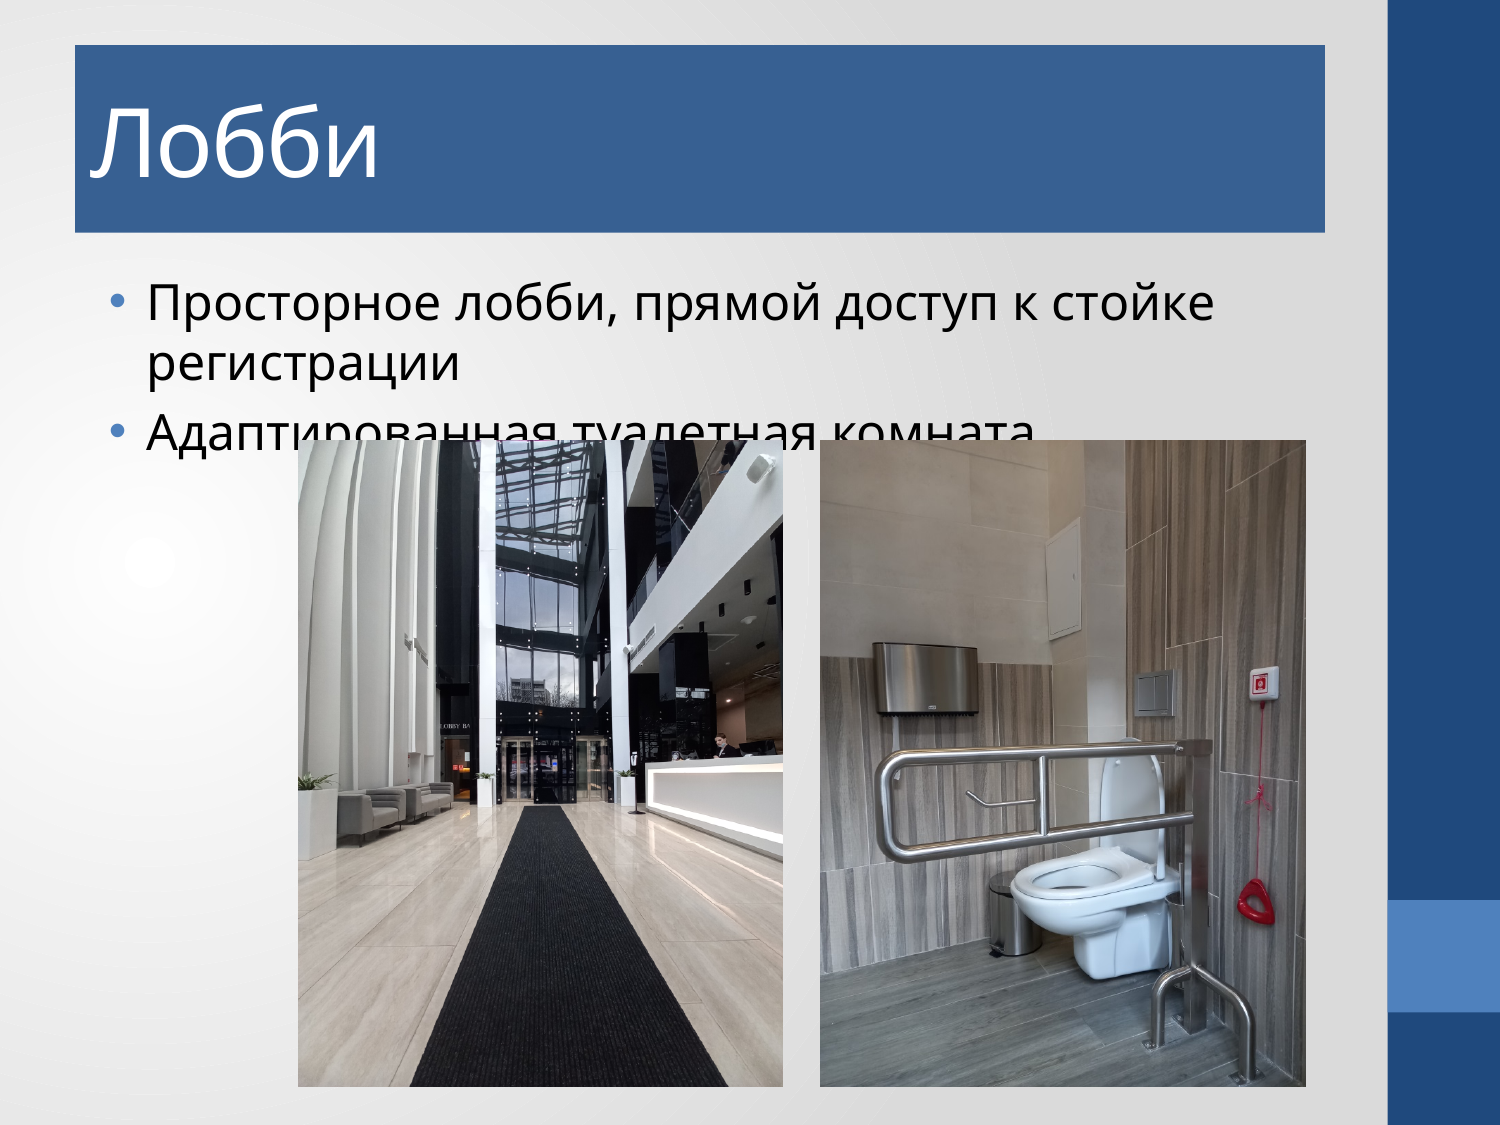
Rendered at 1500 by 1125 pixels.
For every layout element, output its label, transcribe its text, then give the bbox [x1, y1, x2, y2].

list Просторное лобби, прямой доступ к стойке регистрации Адаптированная туалетная комната [75, 262, 1325, 1050]
picture [297, 439, 783, 1087]
picture [820, 439, 1306, 1087]
title Лобби [75, 45, 1325, 233]
